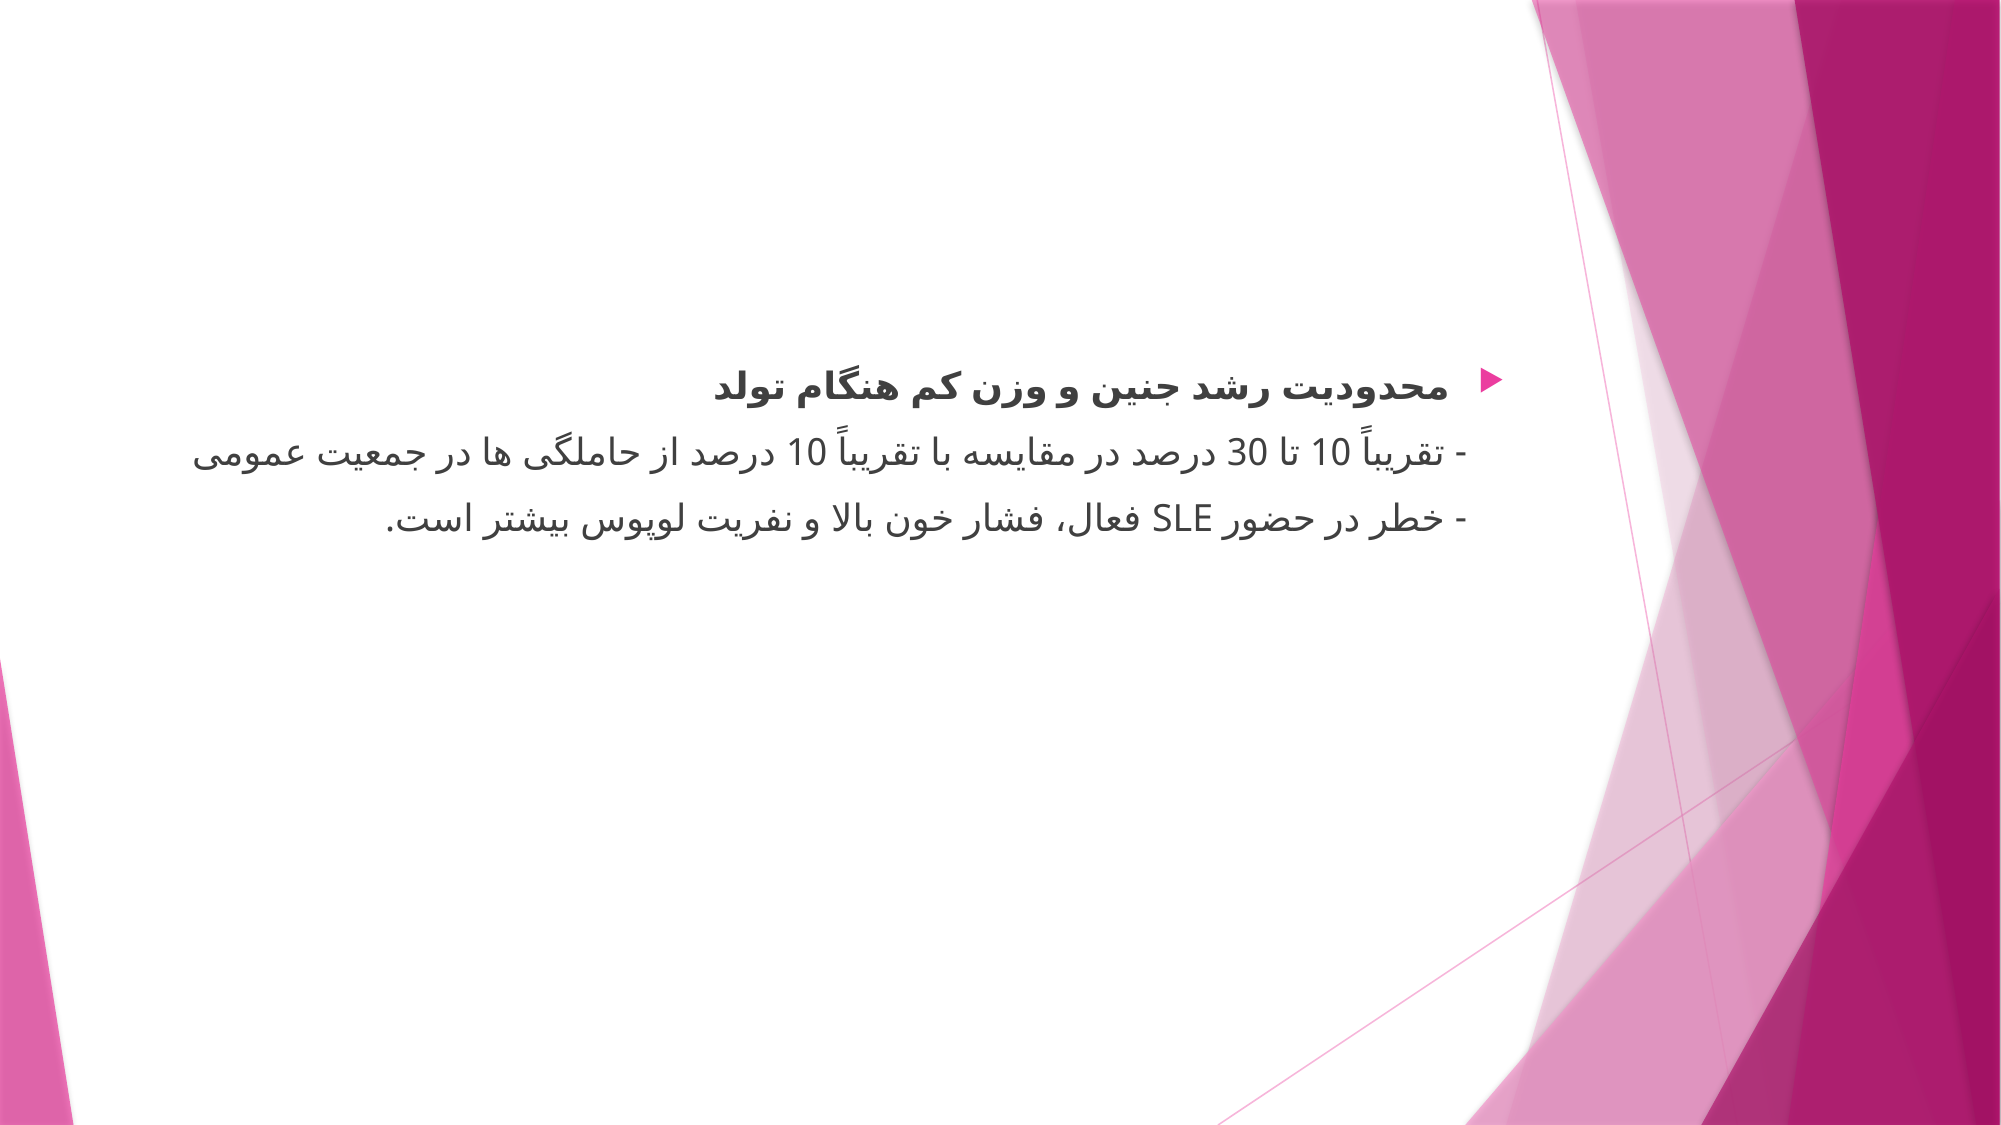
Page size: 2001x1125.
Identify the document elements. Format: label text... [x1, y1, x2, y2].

list محدودیت رشد جنین و وزن کم هنگام تولد - تقریباً 10 تا 30 درصد در مقایسه با تقریباً 10 درصد از حاملگی ها در جمعیت عمومی - خطر در حضور SLE فعال، فشار خون بالا و نفریت لوپوس بیشتر است. [111, 354, 1522, 992]
